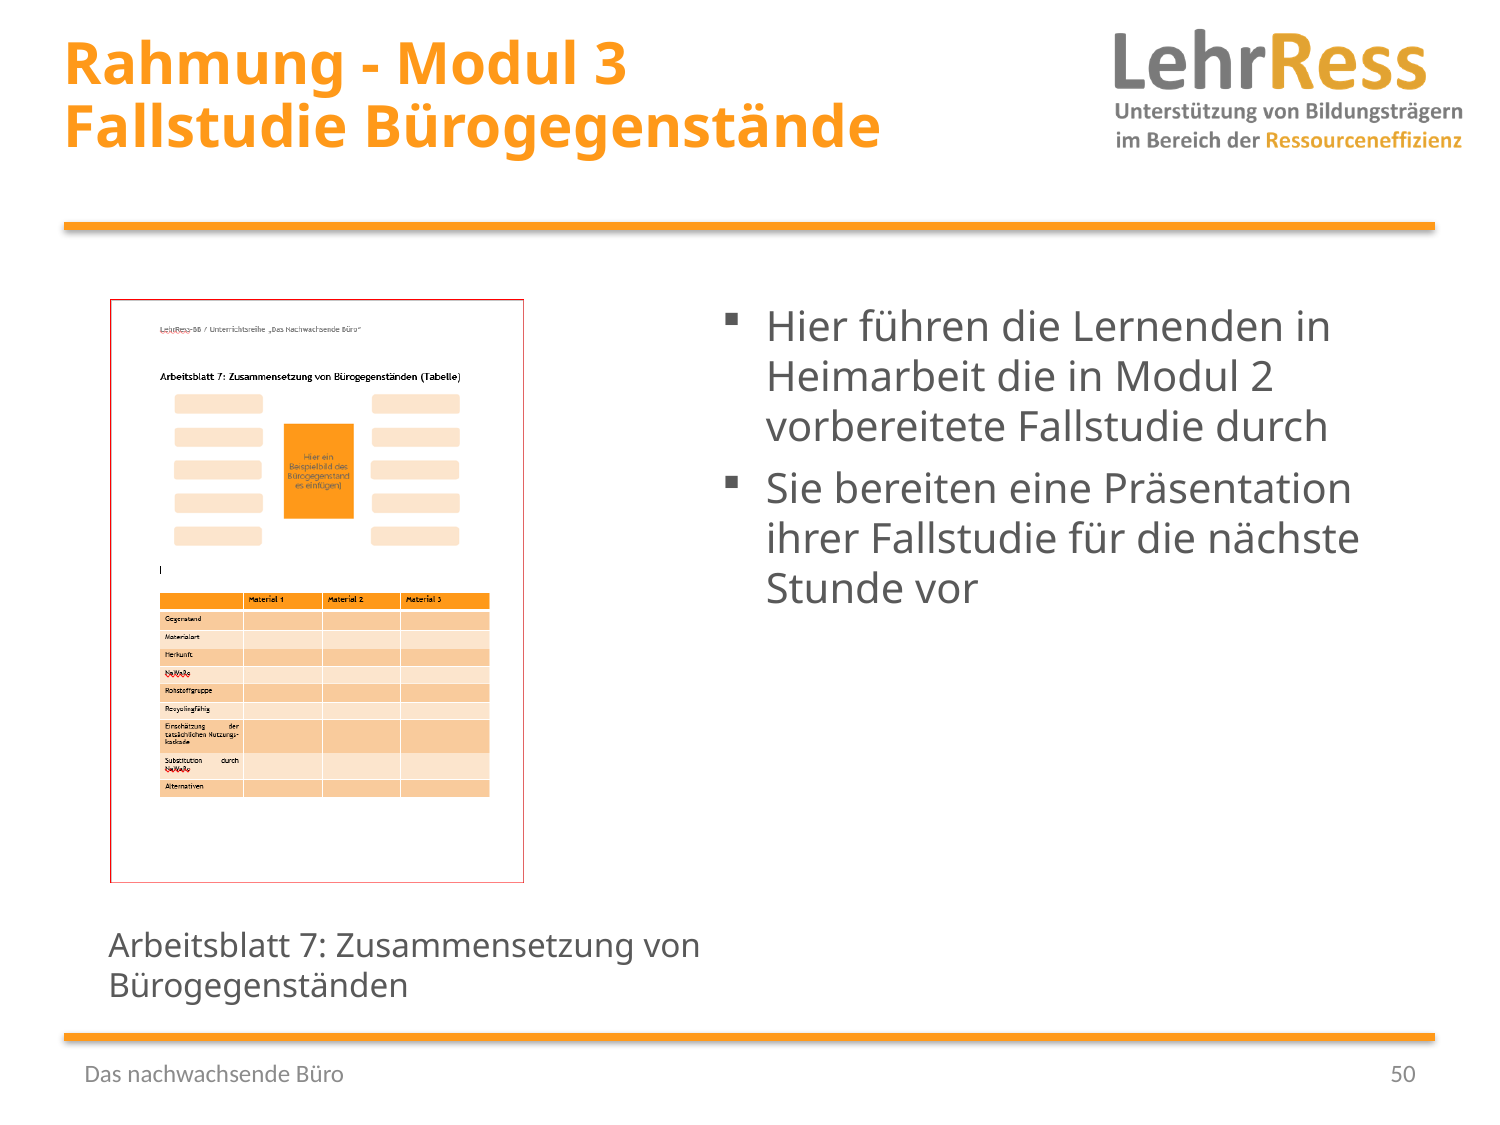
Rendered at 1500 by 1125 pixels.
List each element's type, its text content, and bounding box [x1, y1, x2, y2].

list Hier führen die Lernenden in Heimarbeit die in Modul 2 vorbereitete Fallstudie durch Sie bereiten eine Präsentation ihrer Fallstudie für die nächste Stunde vor [722, 299, 1387, 970]
text_box Arbeitsblatt 7: Zusammensetzung von Bürogegenständen [93, 917, 723, 1012]
footer Das nachwachsende Büro [69, 1042, 576, 1103]
picture [1095, 19, 1483, 156]
title Rahmung - Modul 3 Fallstudie Bürogegenstände [64, 33, 1068, 209]
slide_number 50 [1338, 1042, 1431, 1103]
picture [110, 299, 525, 883]
